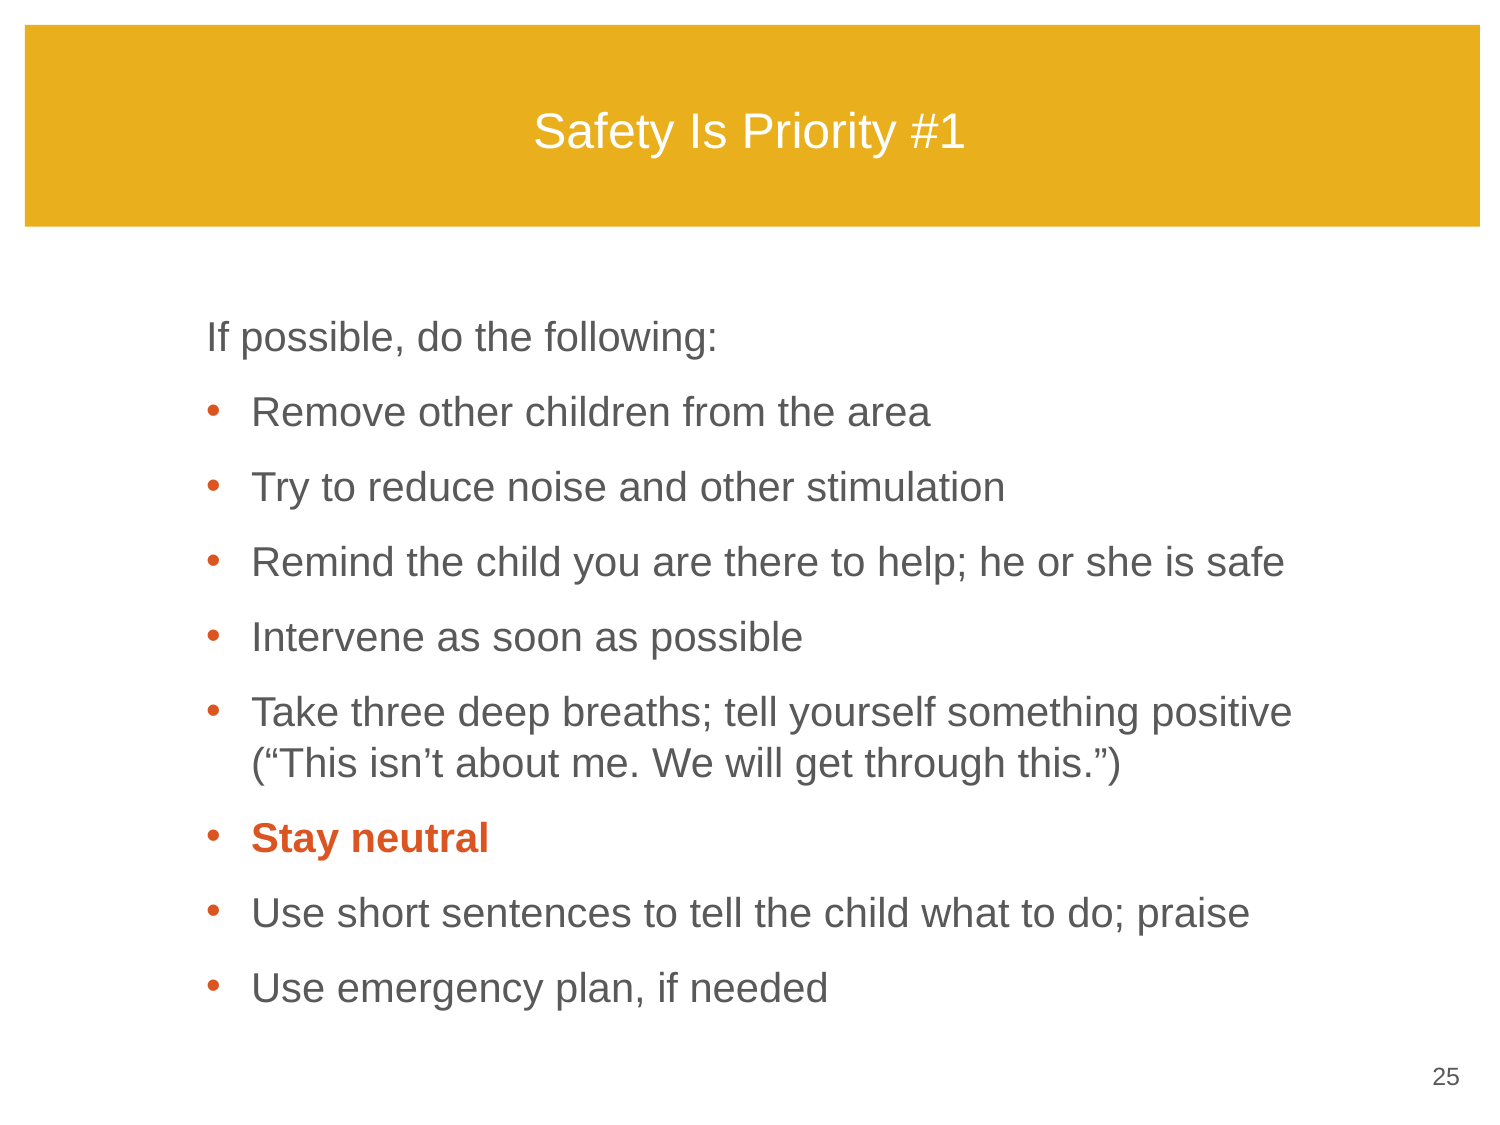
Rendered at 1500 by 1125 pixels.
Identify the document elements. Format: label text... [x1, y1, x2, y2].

text_box If possible, do the following: Remove other children from the area Try to reduce noise and other stimulation Remind the child you are there to help; he or she is safe Intervene as soon as possible Take three deep breaths; tell yourself something positive (“This isn’t about me. We will get through this.”) Stay neutral Use short sentences to tell the child what to do; praise Use emergency plan, if needed [191, 302, 1309, 1081]
title Safety Is Priority #1 [75, 45, 1425, 213]
